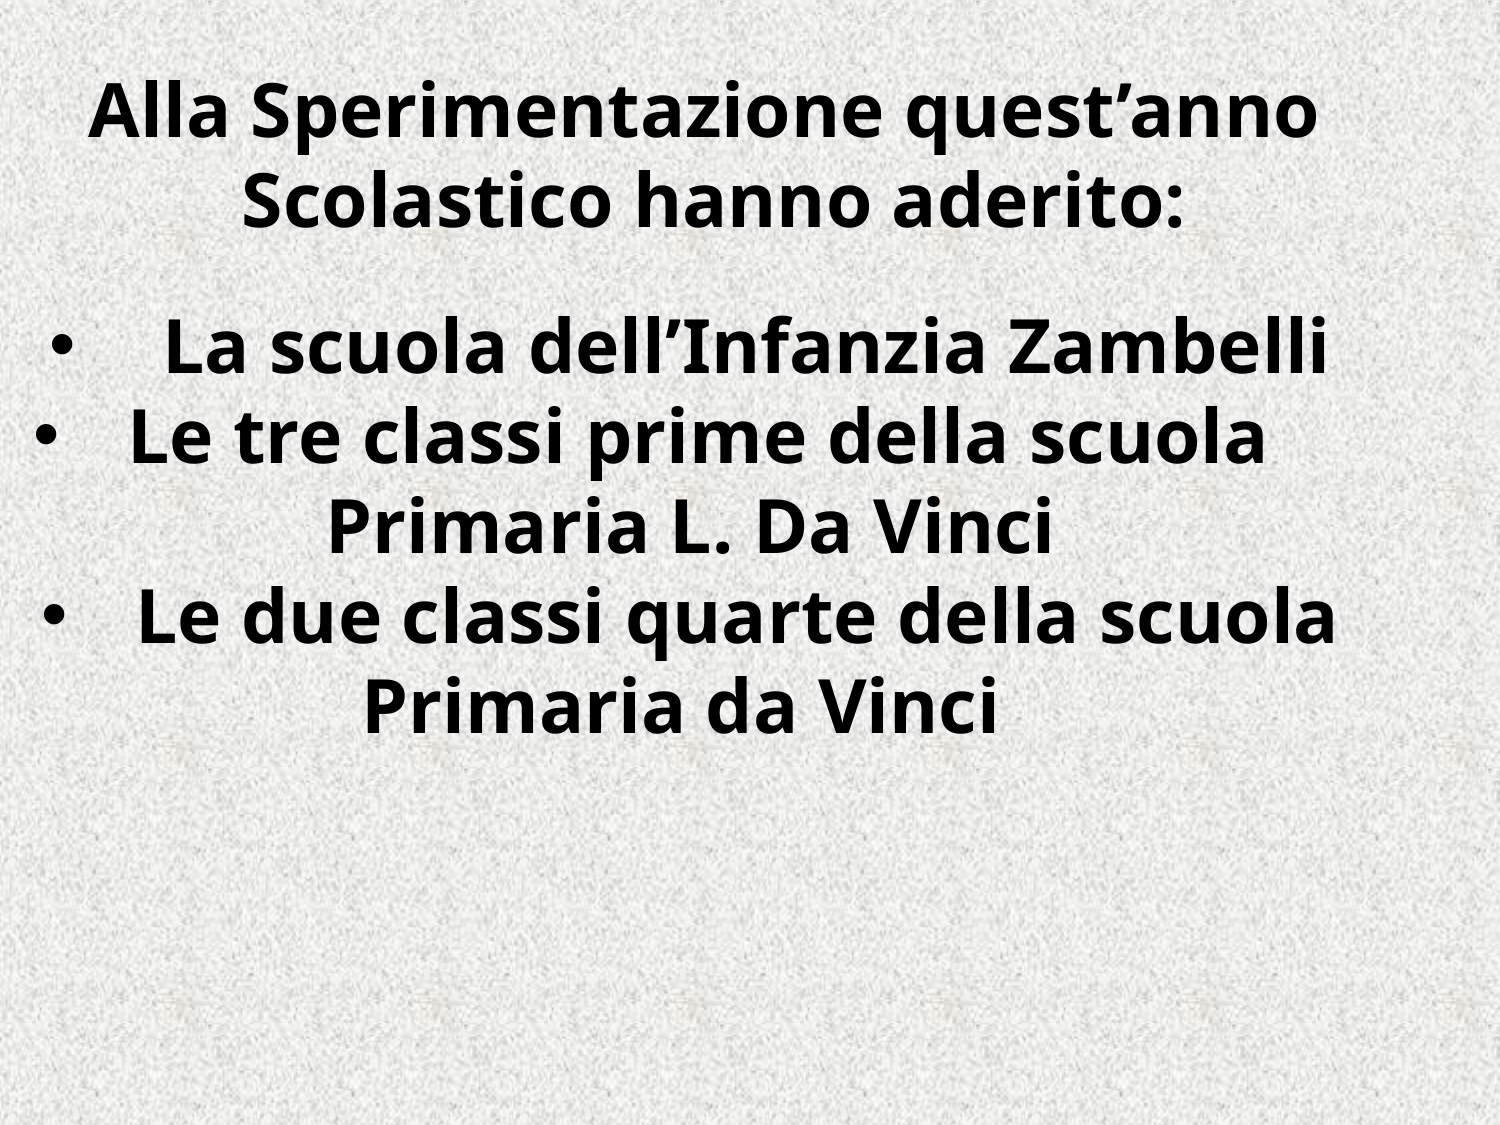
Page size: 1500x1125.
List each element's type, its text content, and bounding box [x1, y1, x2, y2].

picture [0, 0, 1500, 1125]
text_box Alla Sperimentazione quest’anno Scolastico hanno aderito: [73, 54, 1356, 250]
text_box La scuola dell’Infanzia Zambelli Le tre classi prime della scuola Primaria L. Da Vinci Le due classi quarte della scuola Primaria da Vinci [18, 290, 1364, 846]
